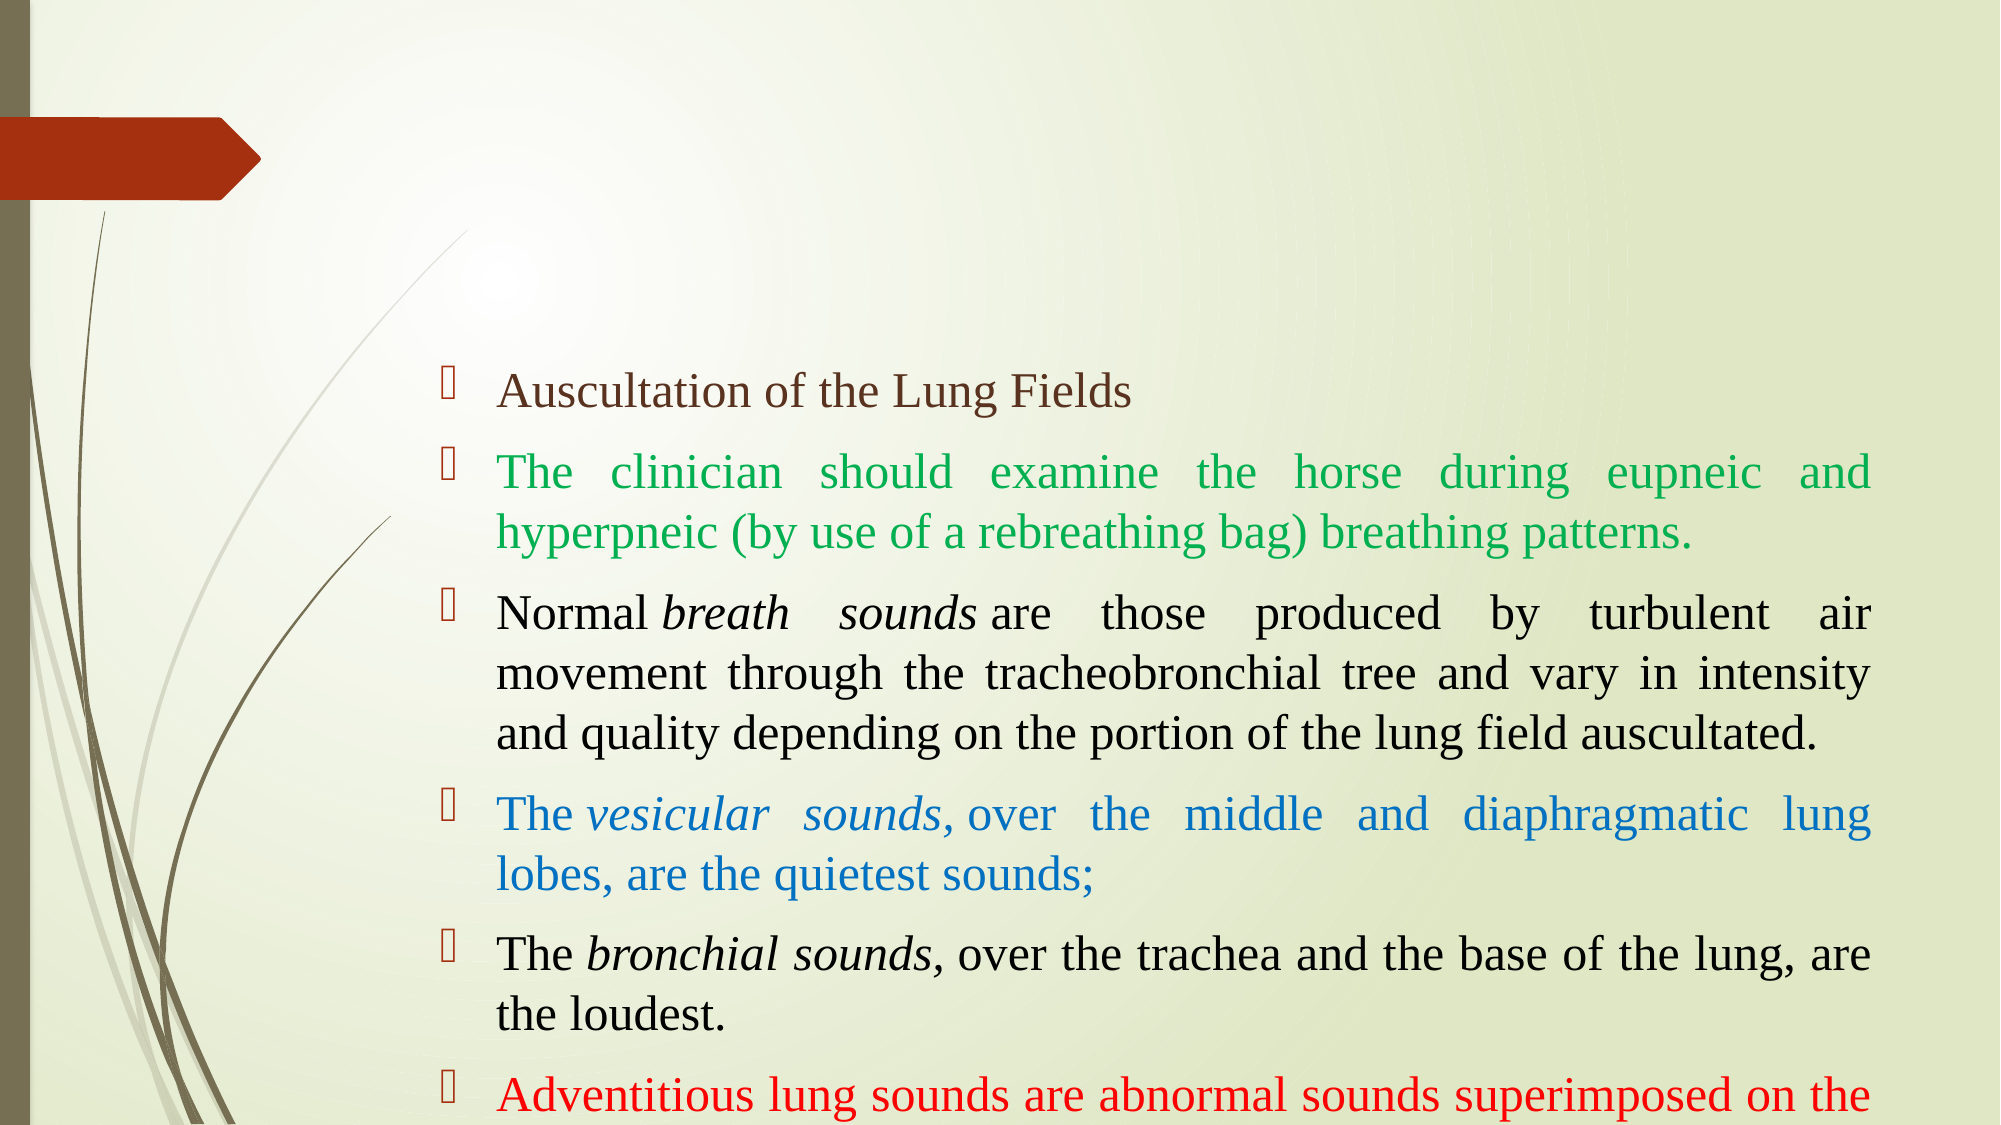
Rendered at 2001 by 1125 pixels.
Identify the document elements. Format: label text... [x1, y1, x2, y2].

list Auscultation of the Lung Fields The clinician should examine the horse during eupneic and hyperpneic (by use of a rebreathing bag) breathing patterns. Normal breath sounds are those produced by turbulent air movement through the tracheobronchial tree and vary in intensity and quality depending on the portion of the lung field auscultated. The vesicular sounds, over the middle and diaphragmatic lung lobes, are the quietest sounds; The bronchial sounds, over the trachea and the base of the lung, are the loudest. Adventitious lung sounds are abnormal sounds superimposed on the normal breath sounds and have been described as crackles or wheezes. Crackles are short, explosive, discontinuous sounds [424, 350, 1888, 970]
